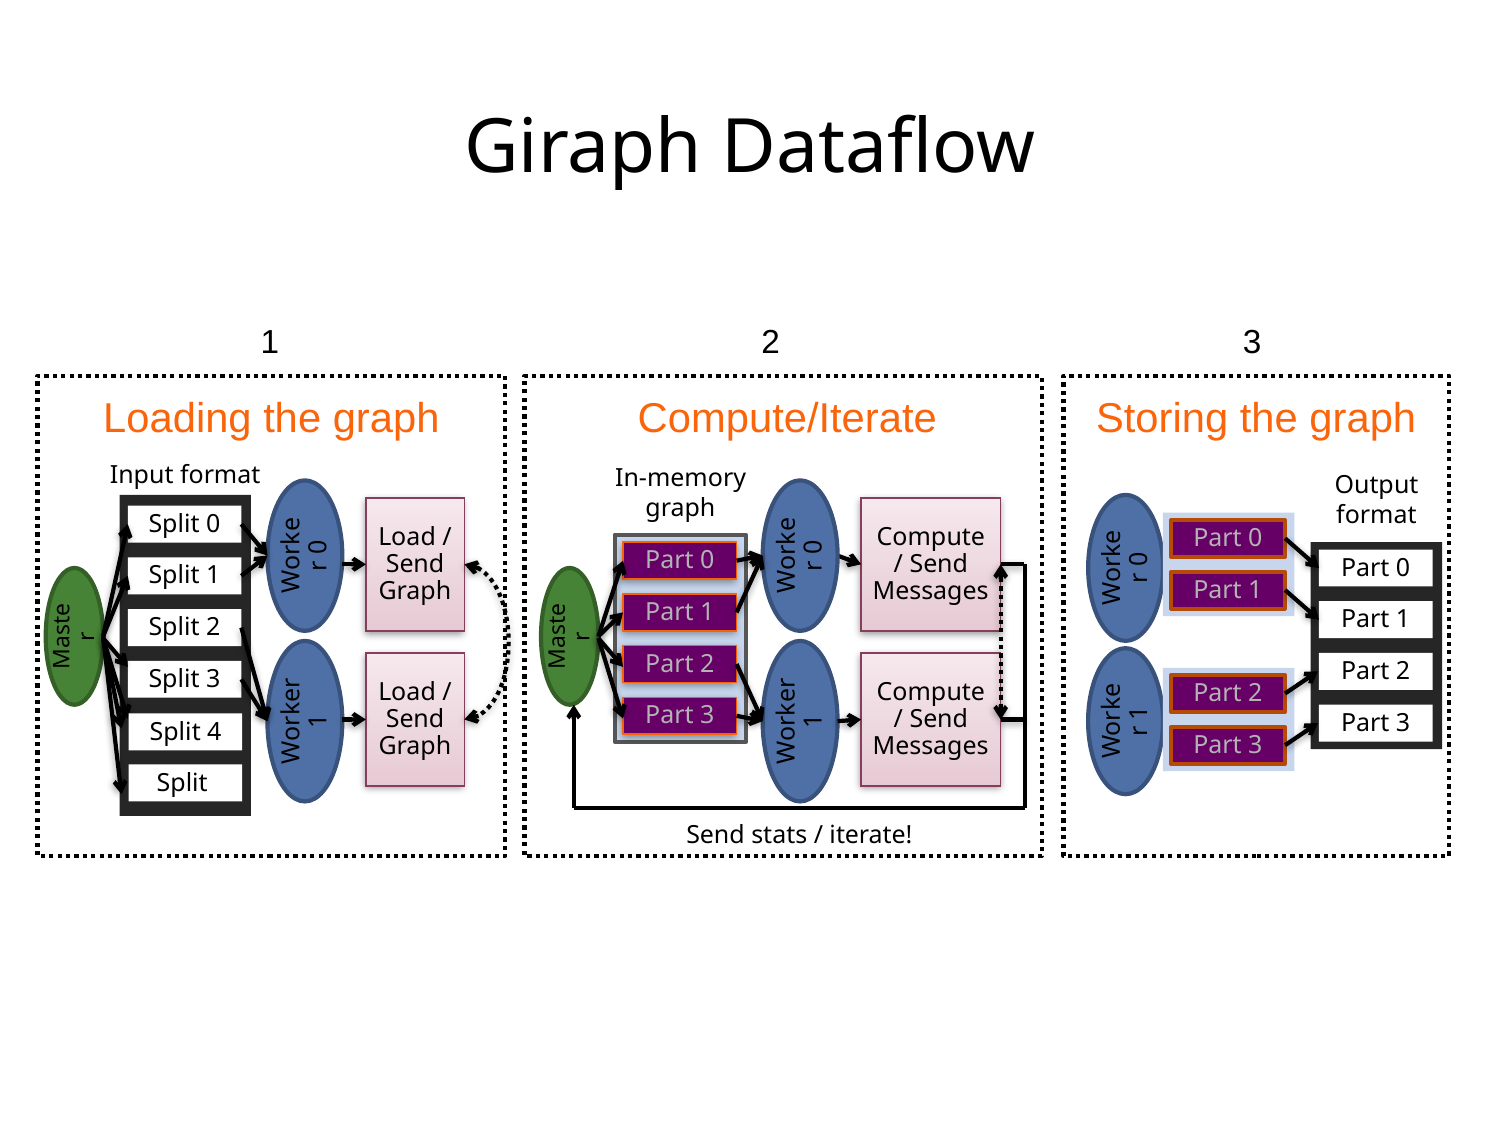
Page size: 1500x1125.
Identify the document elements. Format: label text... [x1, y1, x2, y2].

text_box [1063, 312, 1476, 857]
text_box Giraph Dataflow [0, 90, 1500, 203]
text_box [37, 312, 506, 857]
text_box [524, 312, 1051, 857]
